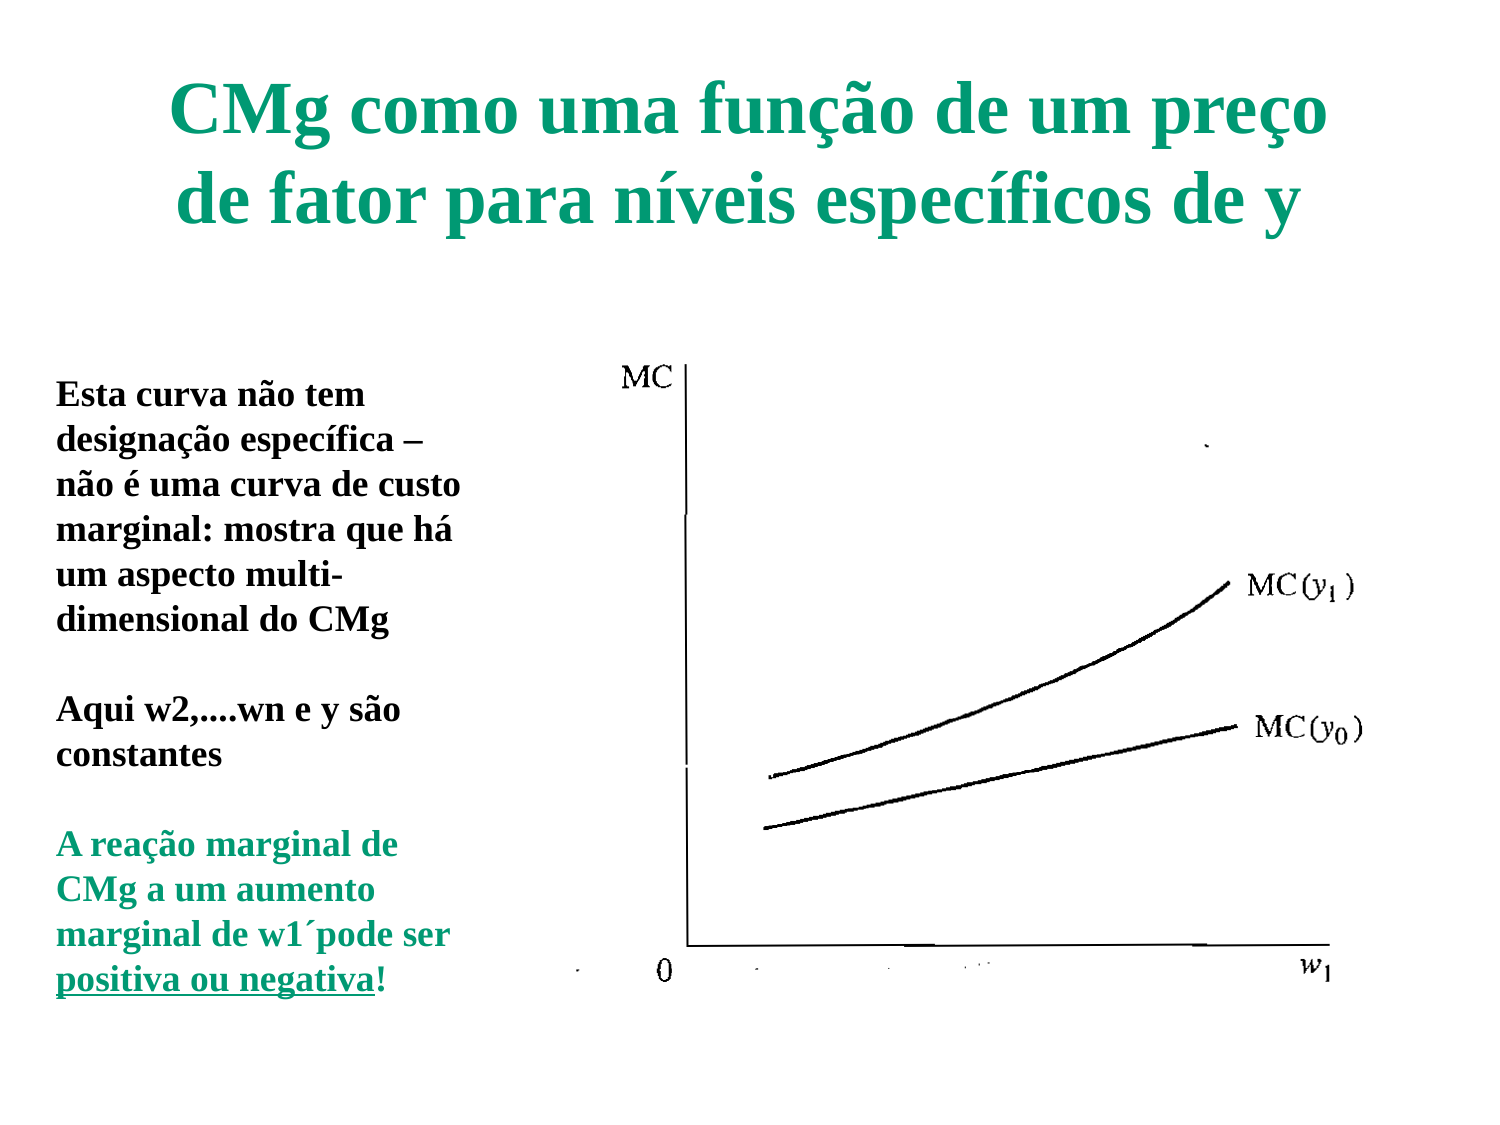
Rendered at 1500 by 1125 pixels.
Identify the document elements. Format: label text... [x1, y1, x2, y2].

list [536, 327, 1387, 1003]
title CMg como uma função de um preço de fator para níveis específicos de y [111, 54, 1387, 243]
text_box Esta curva não tem designação específica – não é uma curva de custo marginal: mostra que há um aspecto multi-dimensional do CMg Aqui w2,....wn e y são constantes A reação marginal de CMg a um aumento marginal de w1´pode ser positiva ou negativa! [41, 361, 479, 1052]
